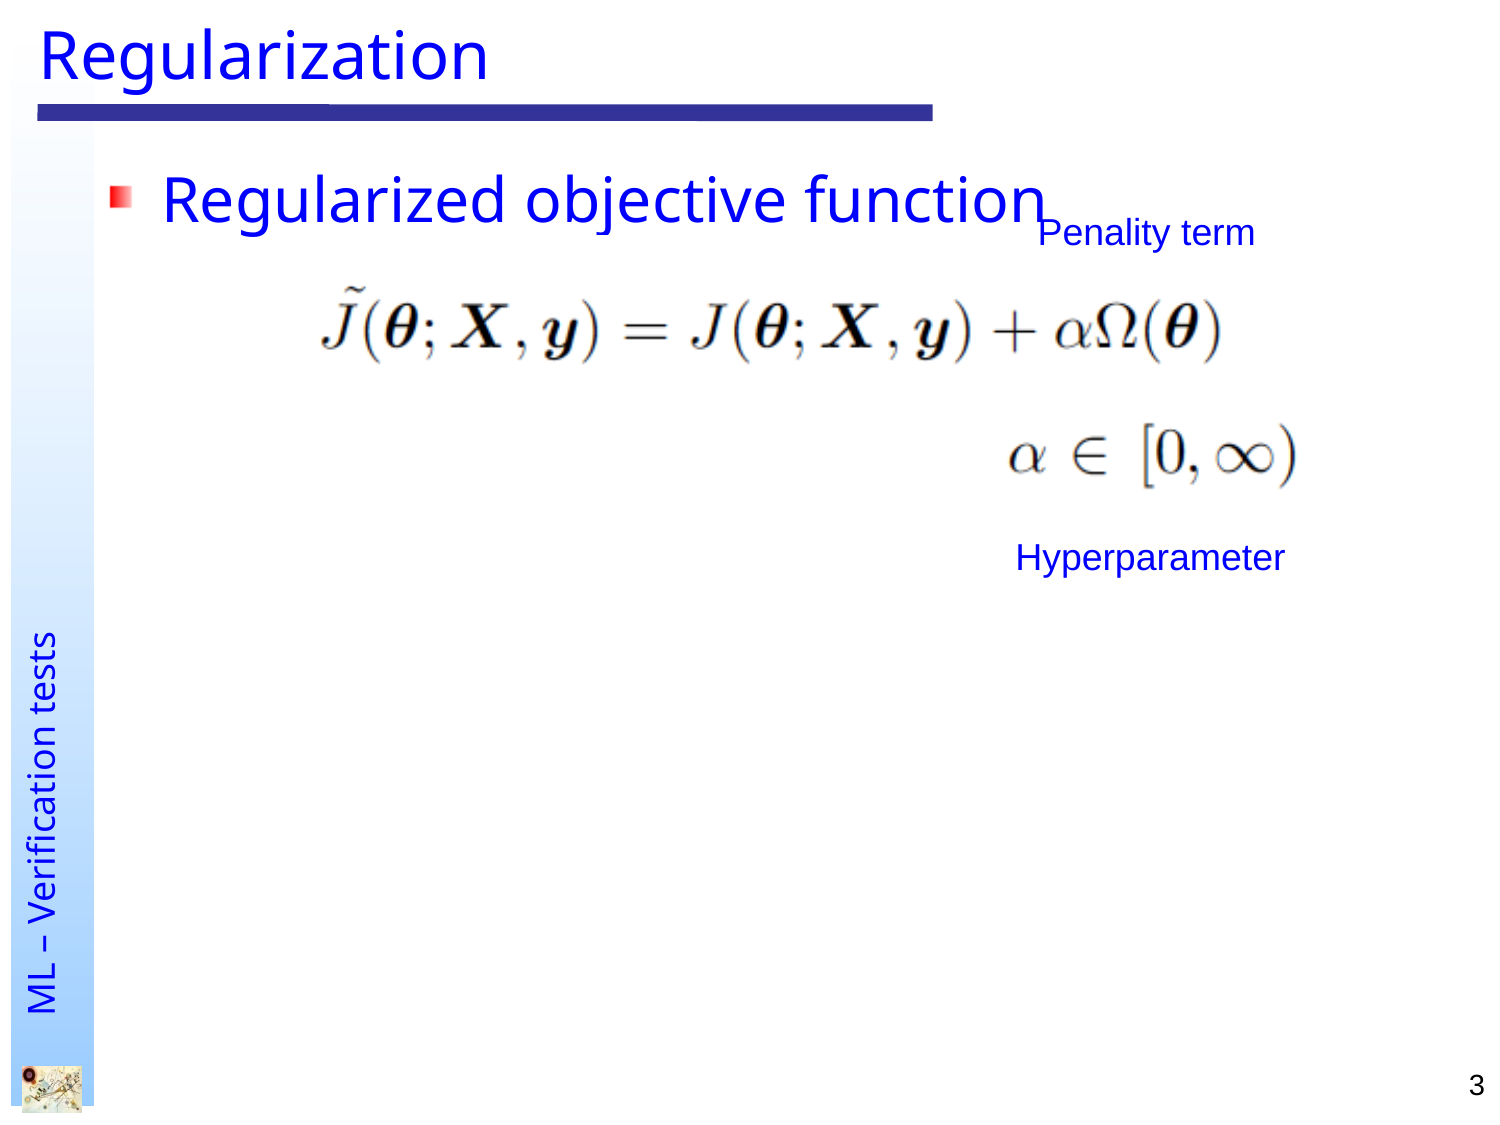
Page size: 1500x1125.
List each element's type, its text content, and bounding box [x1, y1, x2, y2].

text_box Penality term [1022, 200, 1272, 233]
picture [108, 184, 135, 211]
slide_number 3 [1149, 1058, 1500, 1125]
title Regularization [23, 4, 1414, 101]
picture [264, 234, 1326, 398]
list Regularized objective function [93, 152, 1430, 1055]
text_box Hyperparameter [1000, 525, 1301, 586]
picture [998, 409, 1310, 502]
picture [22, 1066, 82, 1113]
